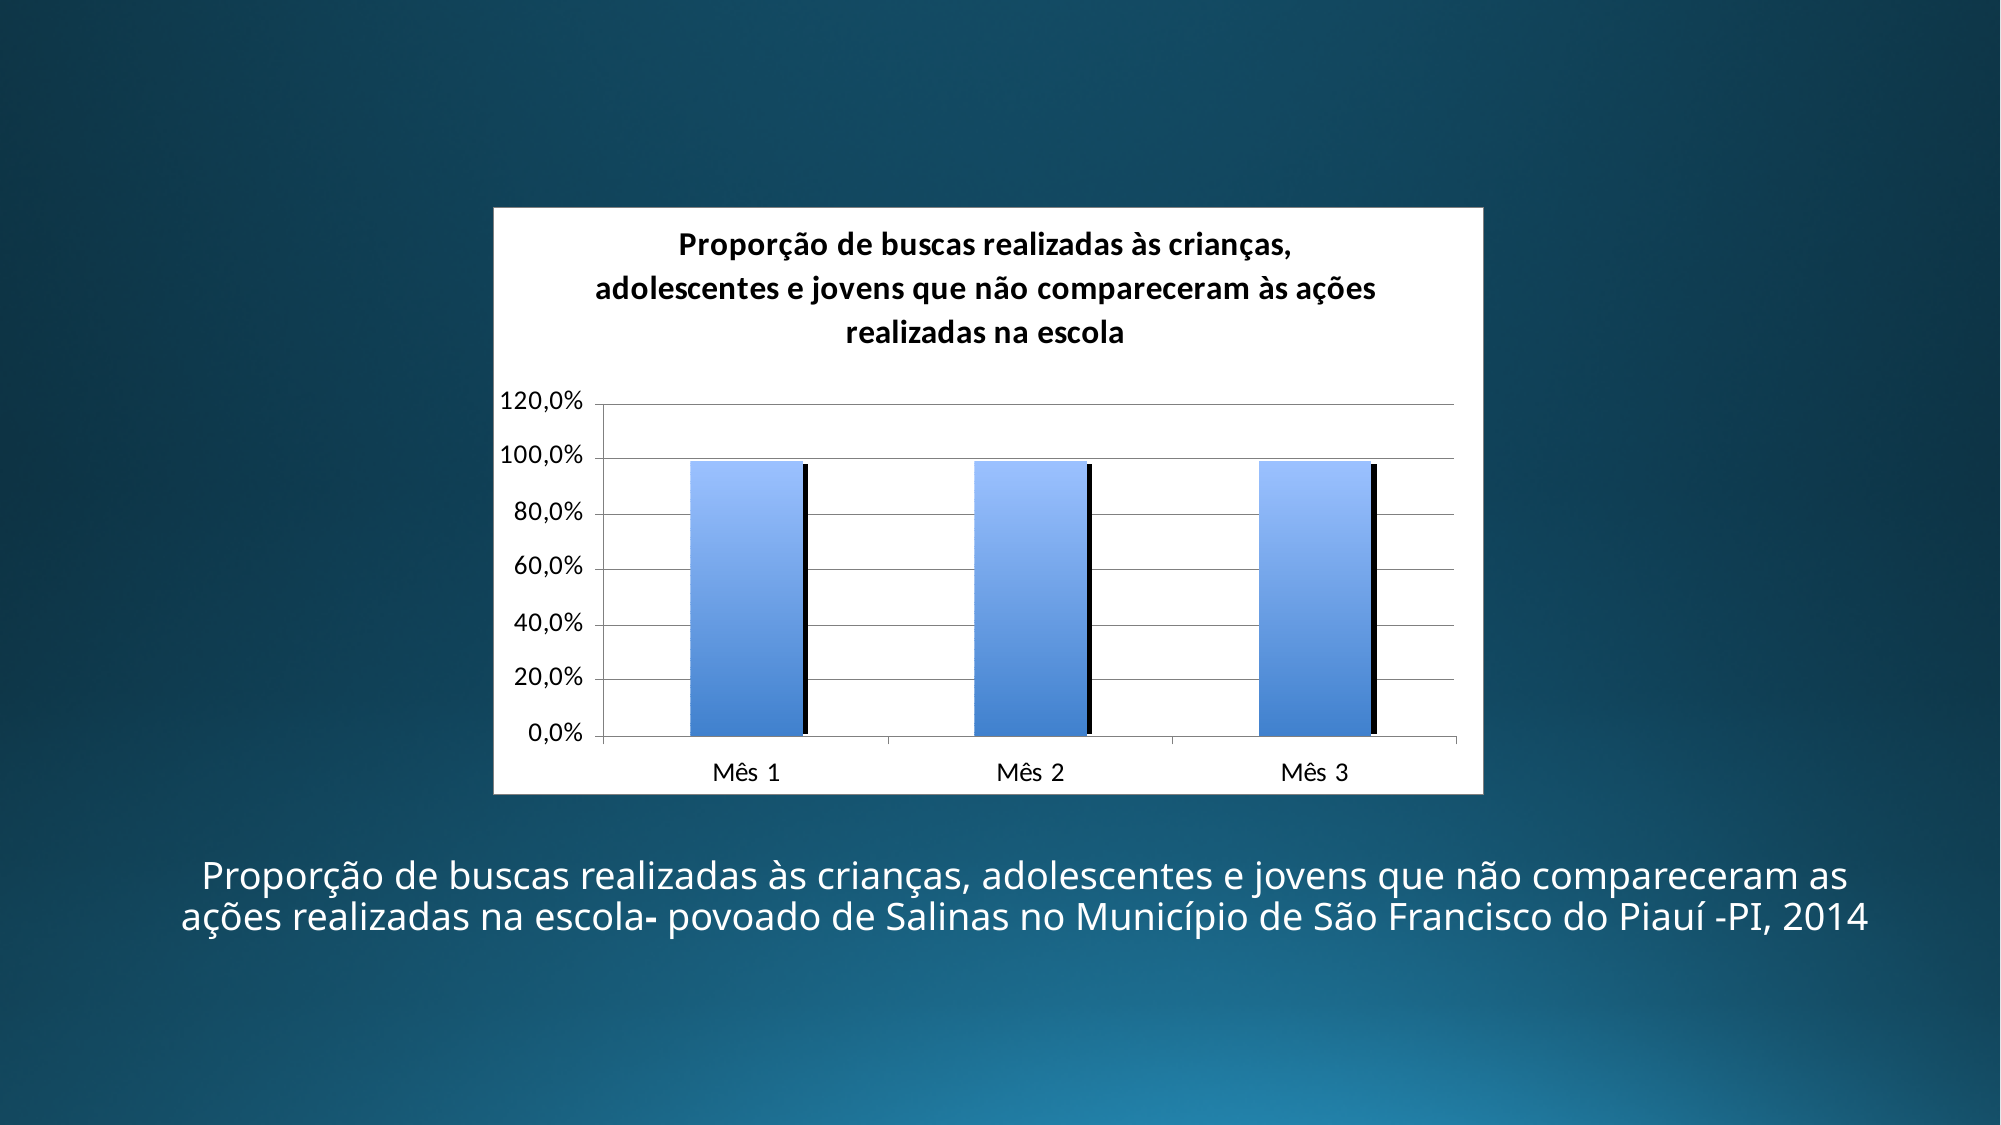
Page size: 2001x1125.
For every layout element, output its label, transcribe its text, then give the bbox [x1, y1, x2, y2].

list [482, 196, 1496, 805]
title Proporção de buscas realizadas às crianças, adolescentes e jovens que não compareceram as ações realizadas na escola- povoado de Salinas no Município de São Francisco do Piauí -PI, 2014 [162, 834, 1887, 1052]
picture [0, 0, 2001, 1125]
